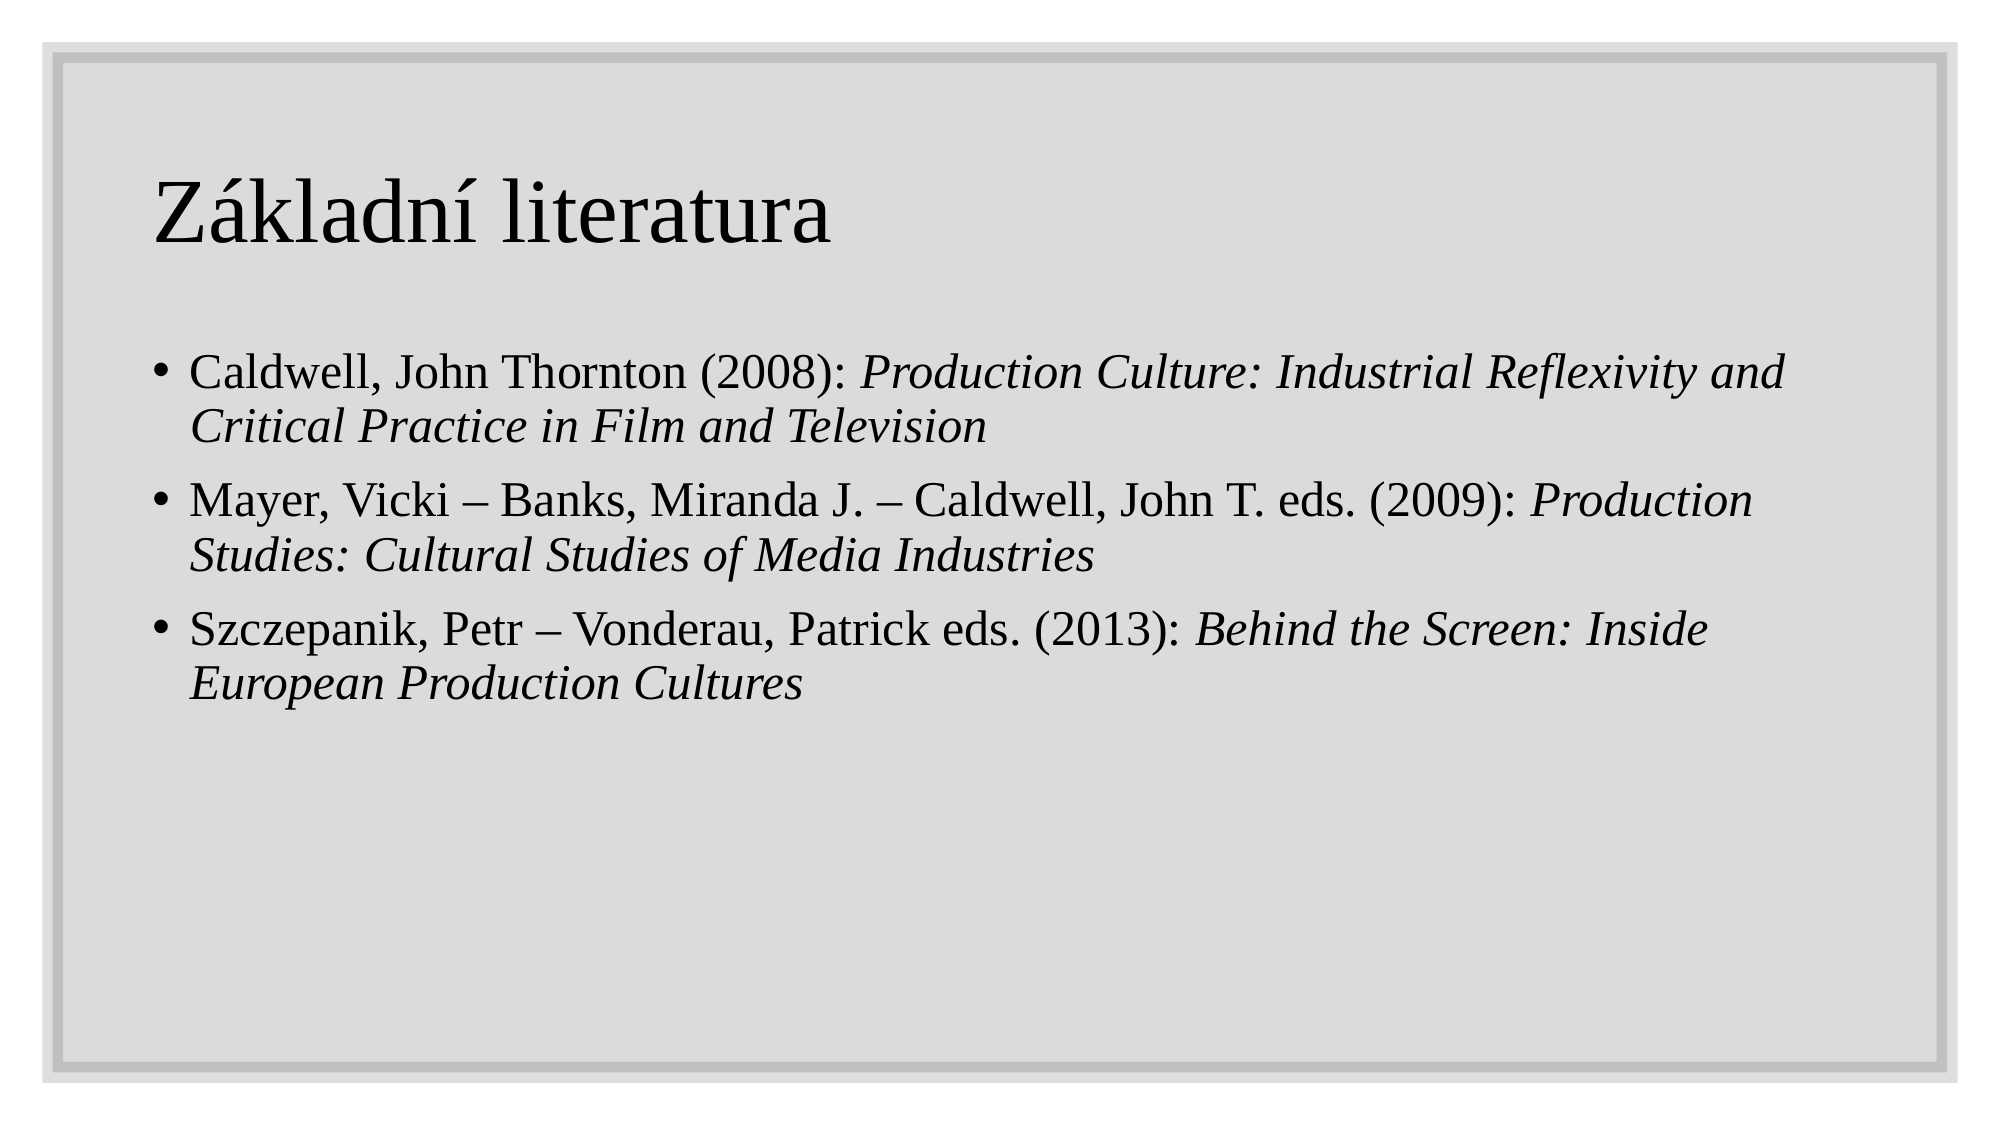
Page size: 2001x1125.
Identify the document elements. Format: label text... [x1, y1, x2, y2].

text_box [52, 51, 1948, 1073]
list Caldwell, John Thornton (2008): Production Culture: Industrial Reflexivity and Critical Practice in Film and Television Mayer, Vicki – Banks, Miranda J. – Caldwell, John T. eds. (2009): Production Studies: Cultural Studies of Media Industries Szczepanik, Petr – Vonderau, Patrick eds. (2013): Behind the Screen: Inside European Production Cultures [137, 337, 1863, 973]
title Základní literatura [137, 103, 1863, 322]
